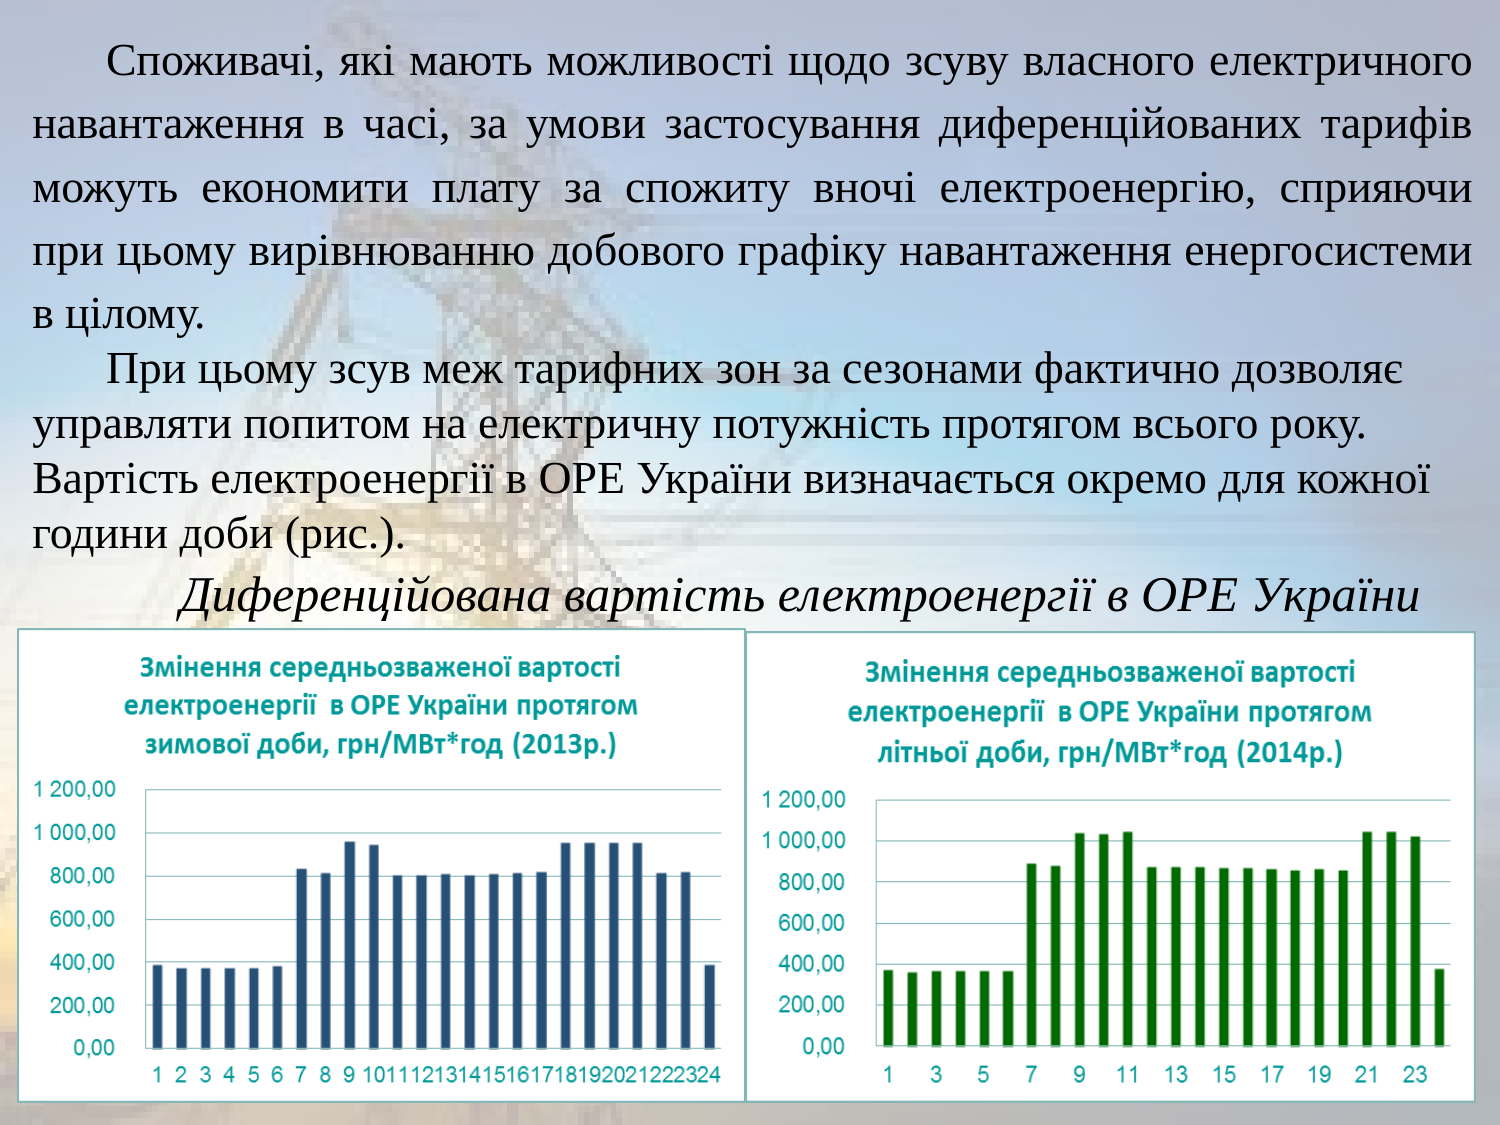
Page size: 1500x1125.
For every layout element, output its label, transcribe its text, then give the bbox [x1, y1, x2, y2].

text_box Диференційована вартість електроенергії в ОРЕ України [165, 554, 1476, 629]
picture [17, 628, 1476, 1103]
text_box Споживачі, які мають можливості щодо зсуву власного електричного навантаження в часі, за умови застосування диференційованих тарифів можуть економити плату за спожиту вночі електроенергію, сприяючи при цьому вирівнюванню добового графіку навантаження енергосистеми в цілому. При цьому зсув меж тарифних зон за сезонами фактично дозволяє управляти попитом на електричну потужність протягом всього року. Вартість електроенергії в ОРЕ України визначається окремо для кожної години доби (рис.). [17, 14, 1489, 565]
